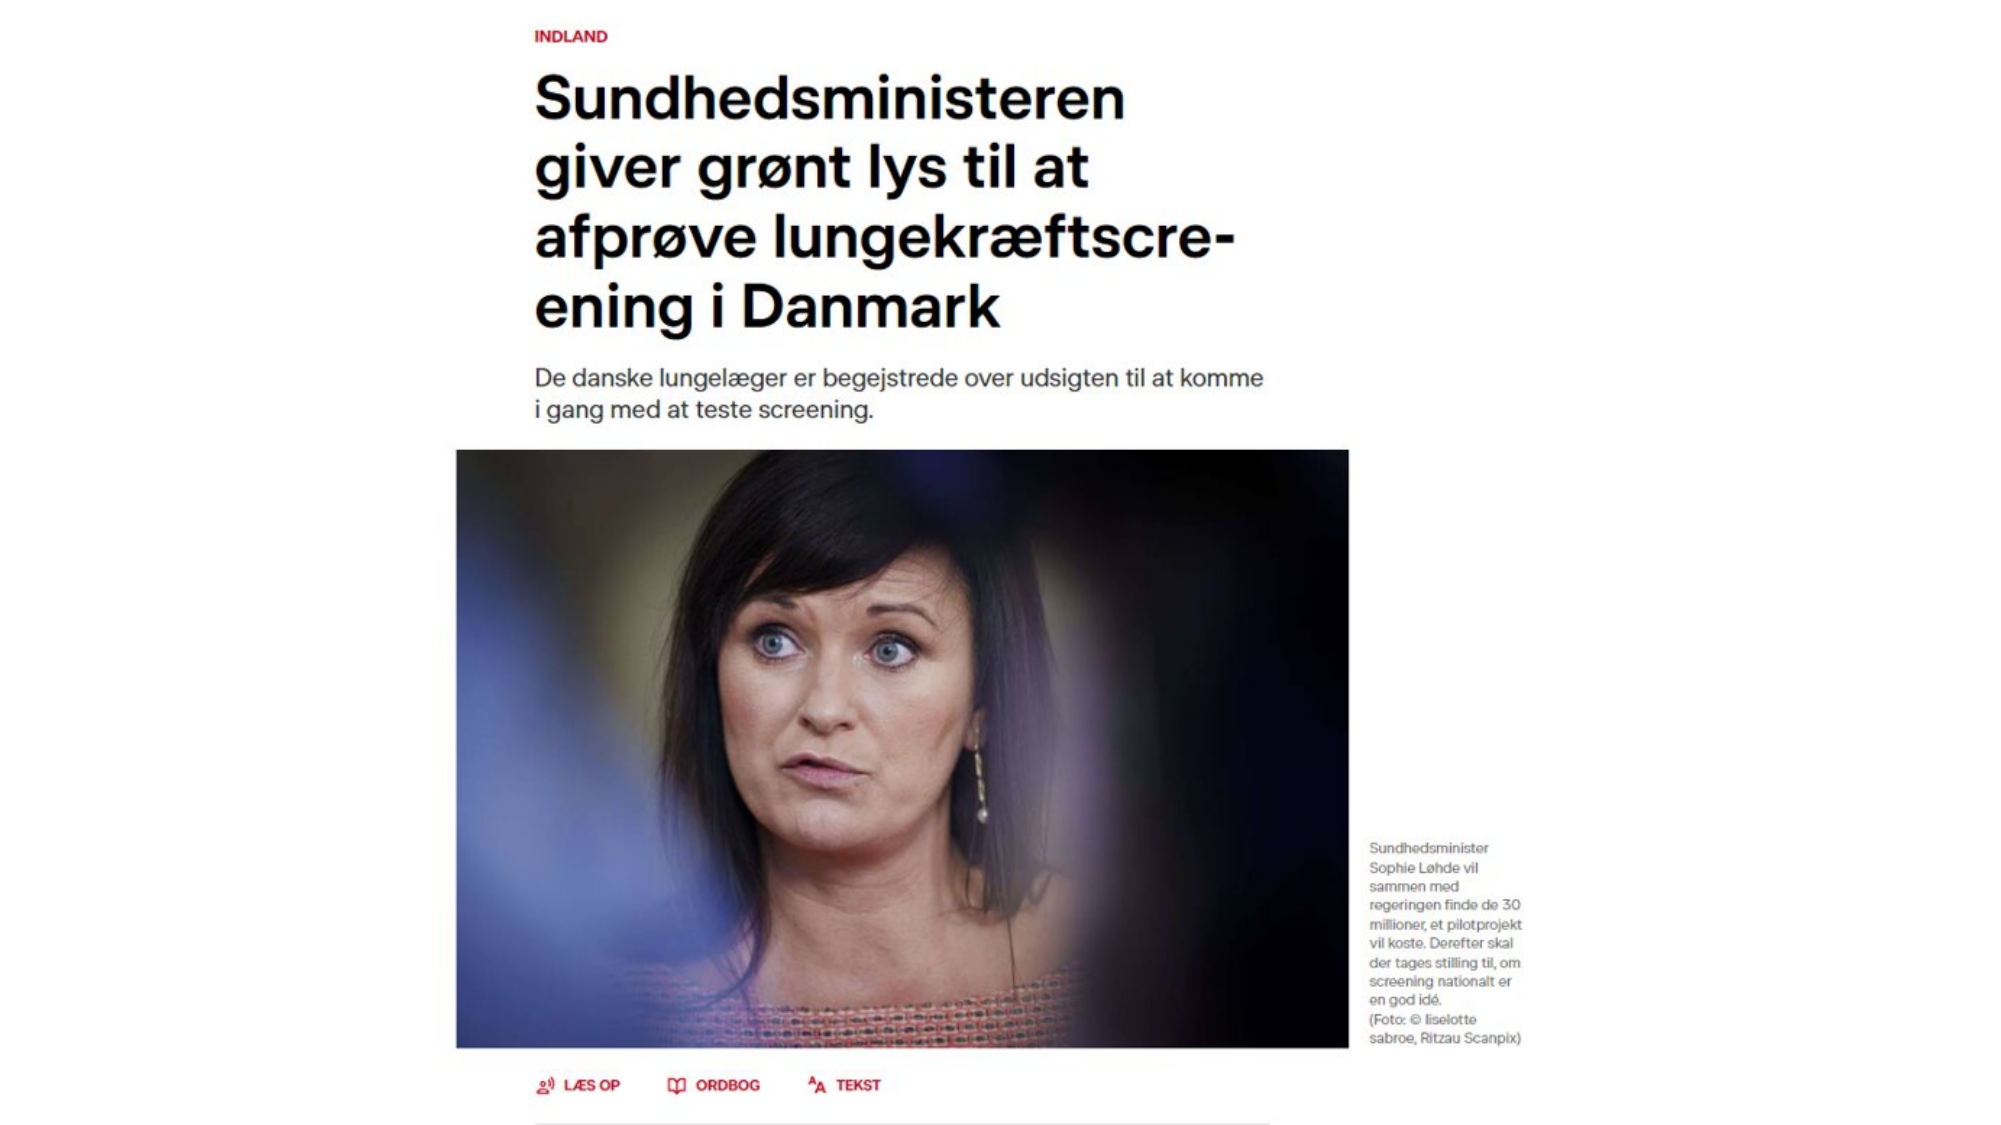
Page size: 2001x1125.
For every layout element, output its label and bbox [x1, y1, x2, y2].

picture [366, 0, 1634, 1125]
